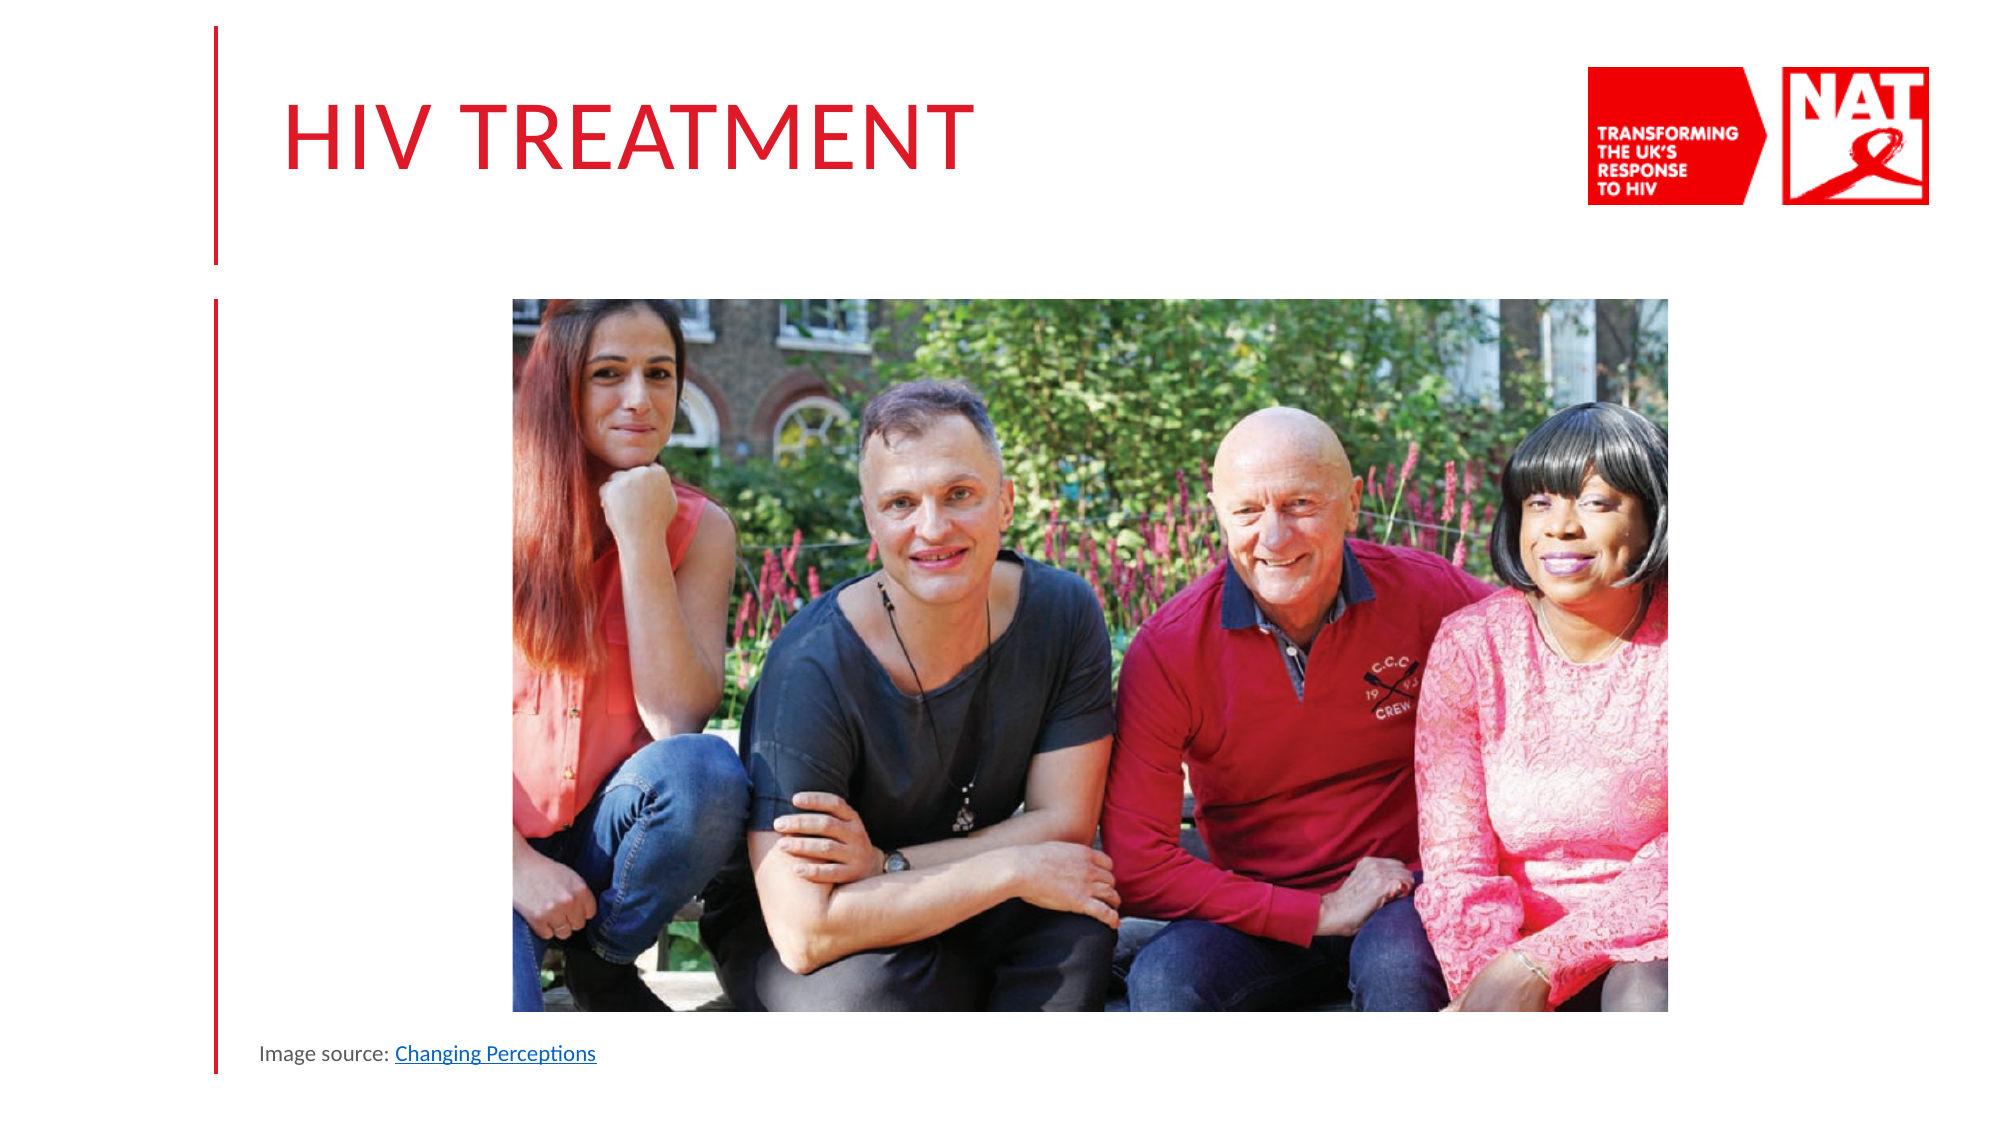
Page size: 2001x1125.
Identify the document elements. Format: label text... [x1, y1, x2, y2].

picture [512, 299, 1669, 1012]
text_box HIV TREATMENT [268, 62, 1631, 197]
text_box Image source: Changing Perceptions [244, 1030, 637, 1073]
picture [1588, 67, 1929, 205]
